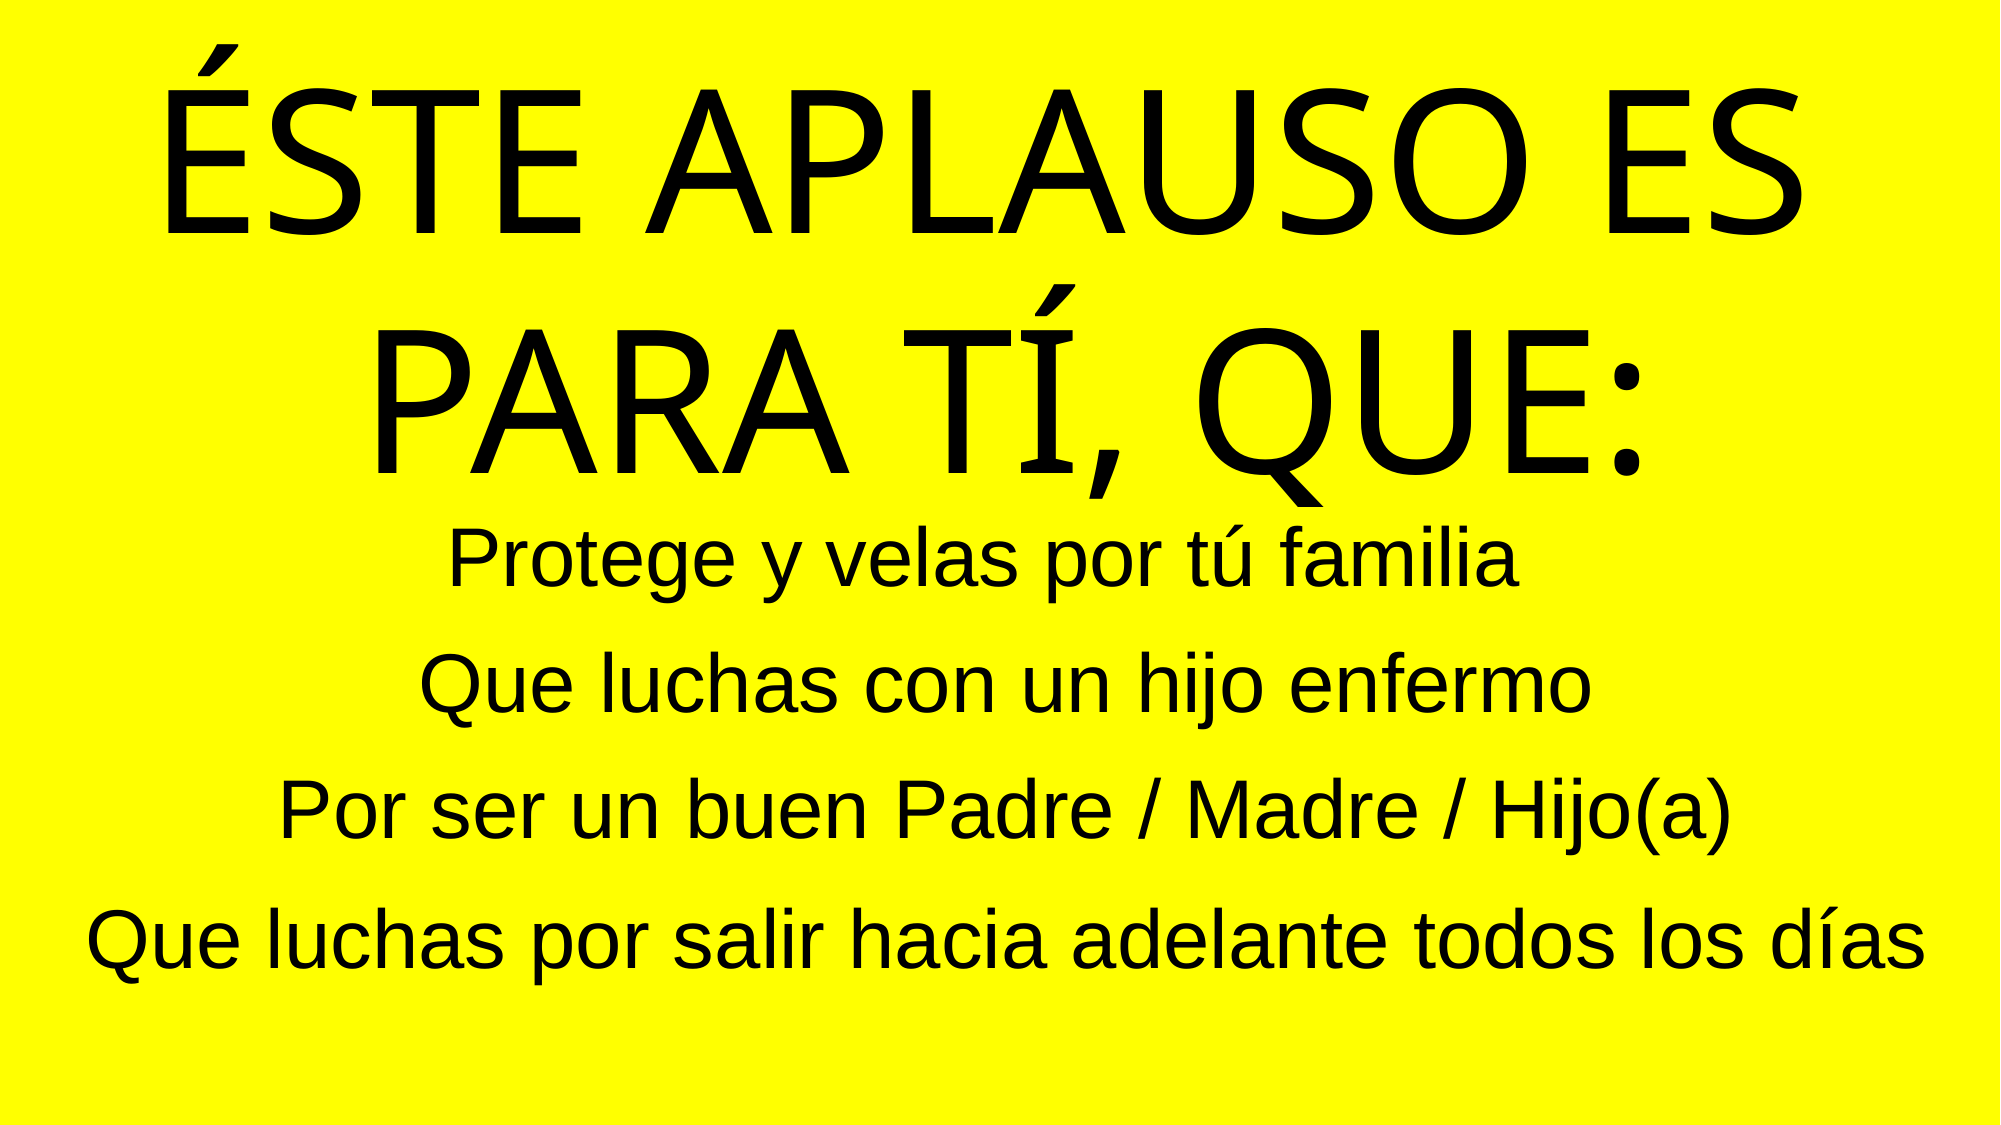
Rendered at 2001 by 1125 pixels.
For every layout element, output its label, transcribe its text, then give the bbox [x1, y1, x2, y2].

text_box Protege y velas por tú familia [431, 496, 1583, 611]
text_box Que luchas con un hijo enfermo [404, 621, 1610, 737]
text_box Por ser un buen Padre / Madre / Hijo(a) [262, 747, 1751, 863]
text_box ÉSTE APLAUSO ES PARA TÍ, QUE: [135, 26, 1879, 521]
text_box Que luchas por salir hacia adelante todos los días [70, 878, 1944, 993]
